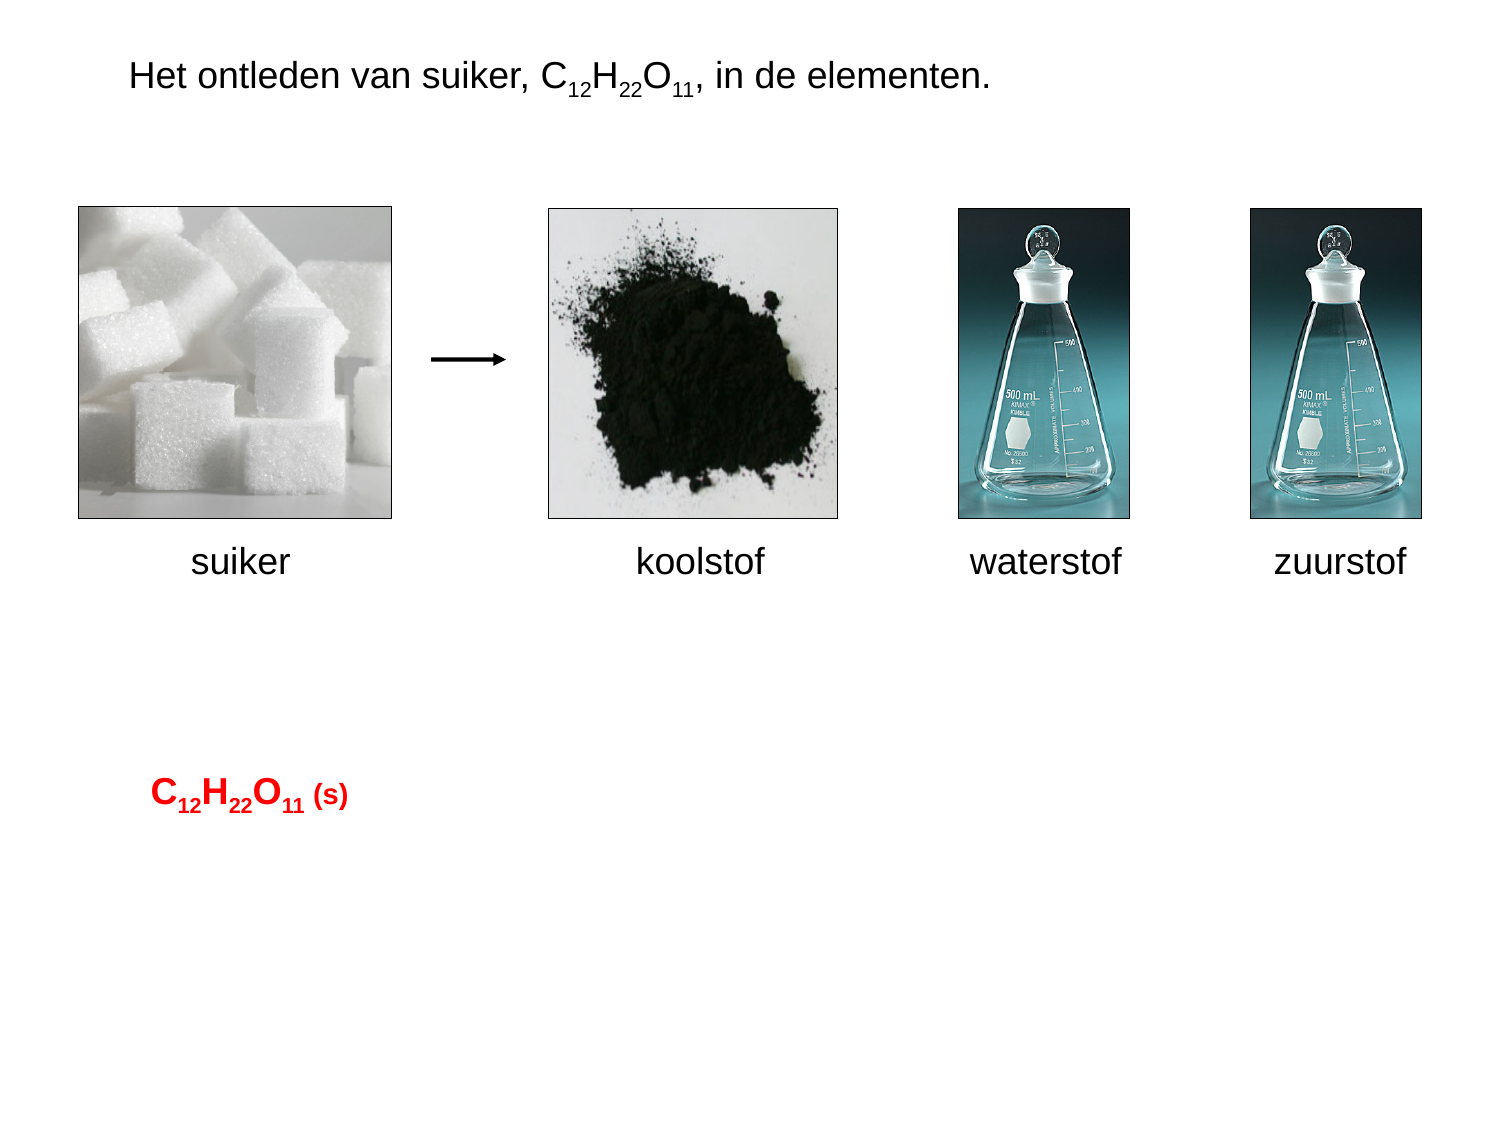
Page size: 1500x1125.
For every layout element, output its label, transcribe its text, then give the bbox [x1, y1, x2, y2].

text_box Het ontleden van suiker, C12H22O11, in de elementen. [113, 43, 1500, 110]
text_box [49, 206, 1488, 821]
